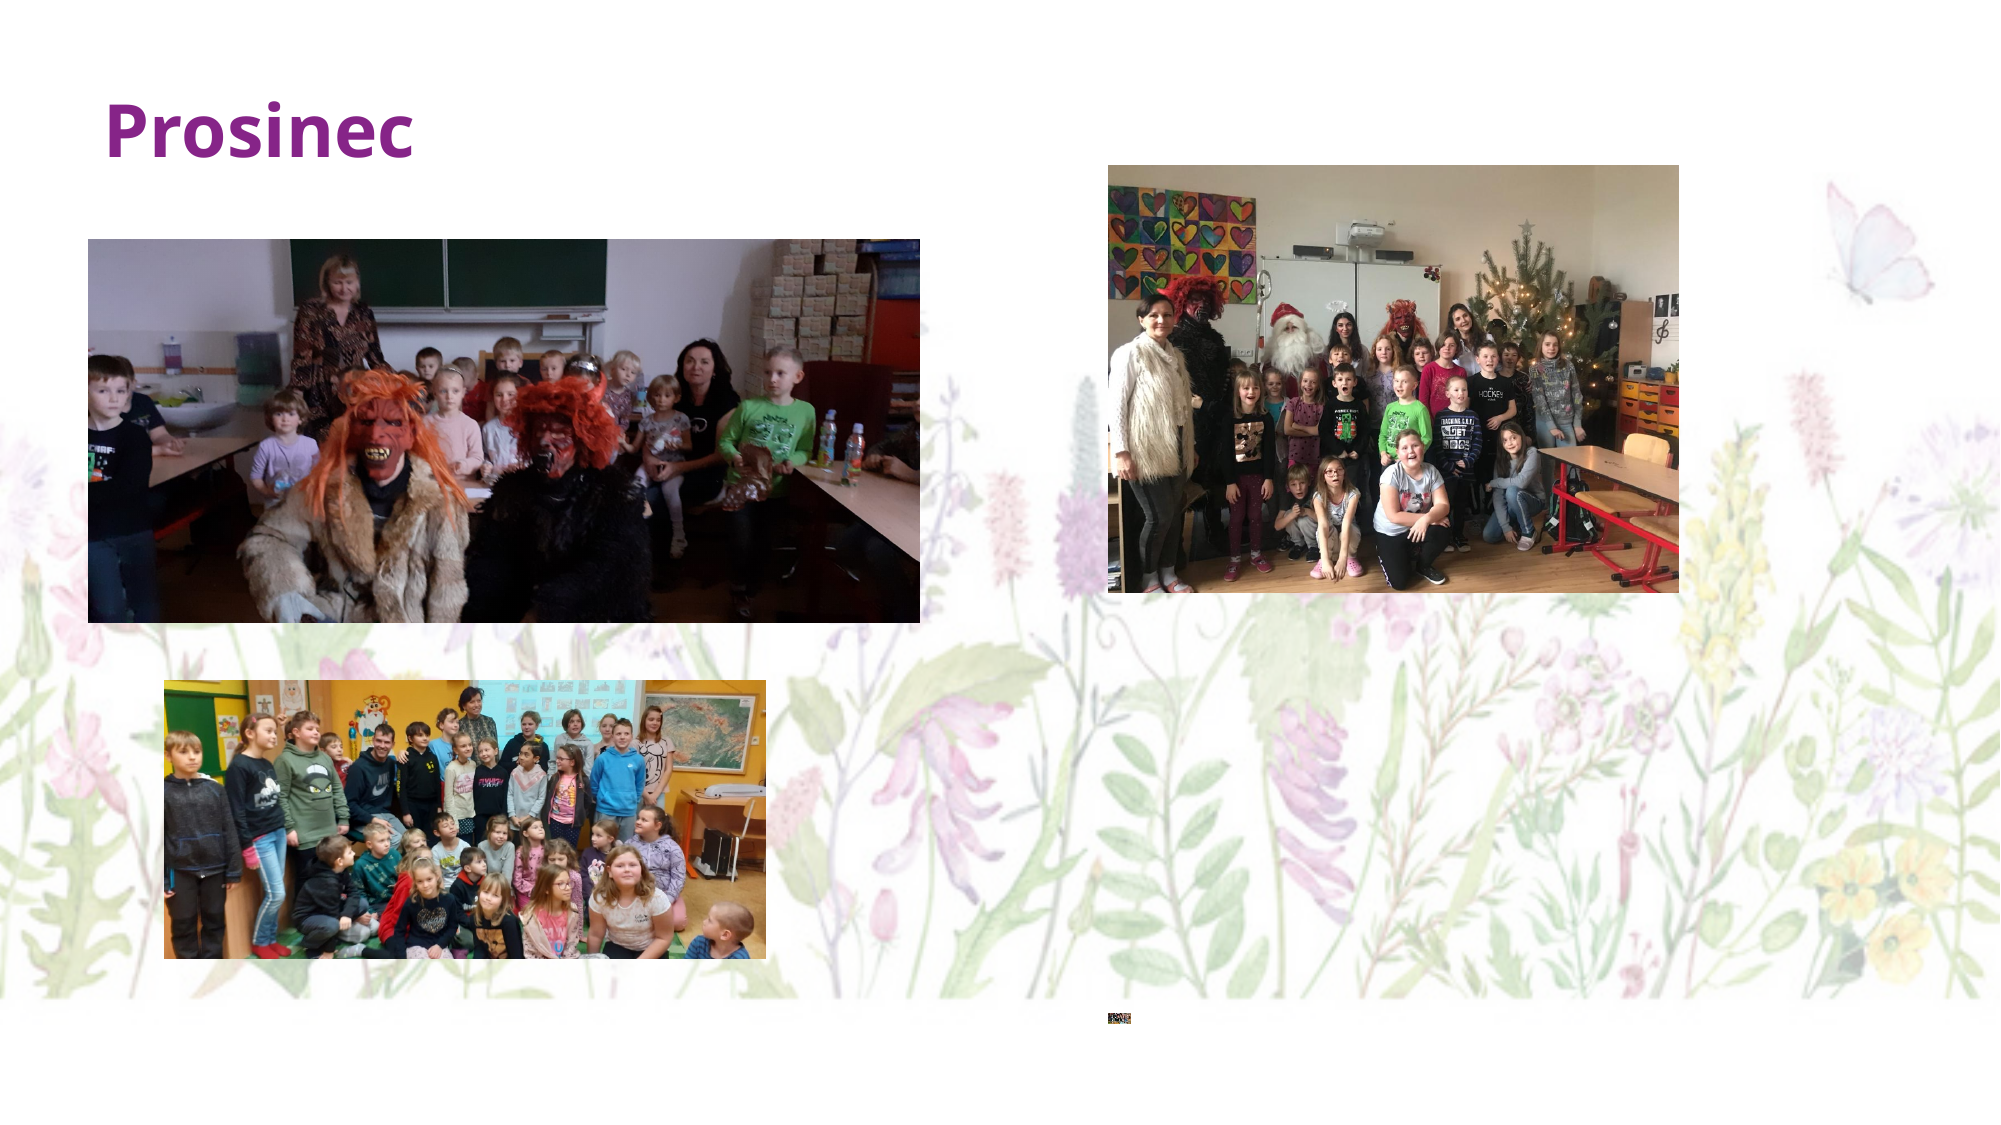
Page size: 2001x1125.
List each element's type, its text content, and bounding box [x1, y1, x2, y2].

picture [88, 239, 920, 623]
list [1108, 1013, 1131, 1024]
title Prosinec [88, 86, 636, 182]
picture [1108, 165, 1679, 593]
picture [164, 680, 766, 959]
